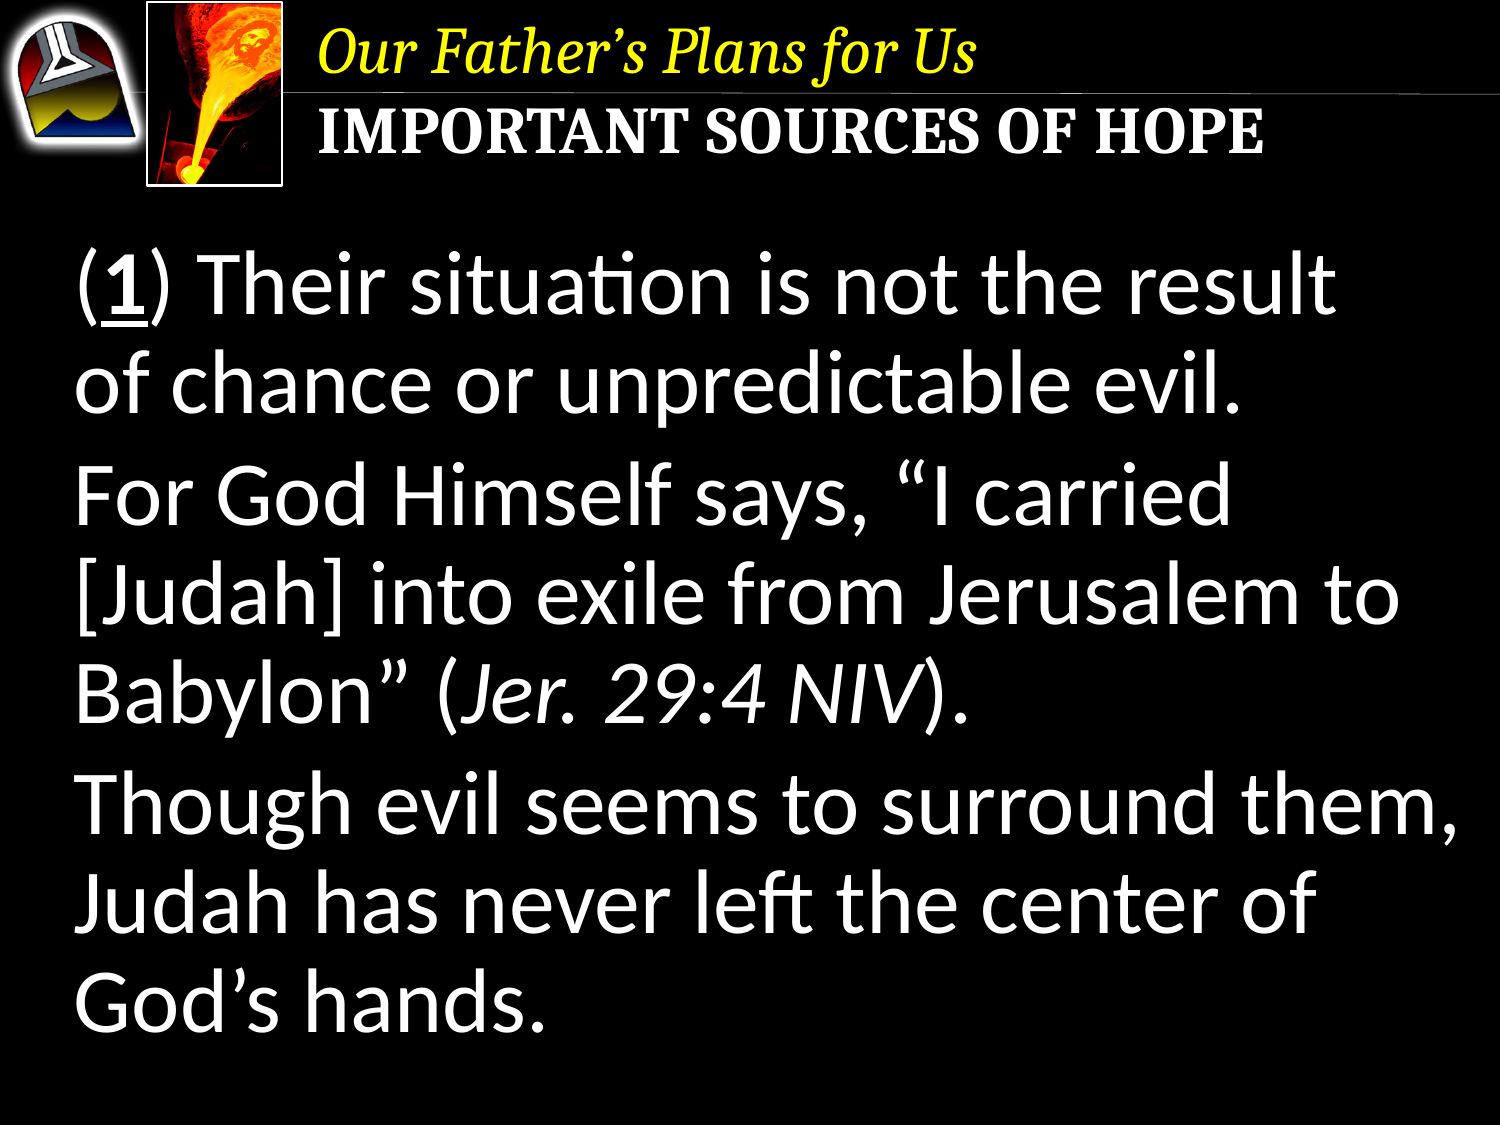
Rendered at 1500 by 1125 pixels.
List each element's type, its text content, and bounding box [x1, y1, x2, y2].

picture [148, 3, 281, 184]
text_box Our Father’s Plans for Us Important Sources of Hope [285, 0, 1500, 175]
picture [0, 0, 157, 159]
text_box (1) Their situation is not the result of chance or unpredictable evil. For God Himself says, “I carried [Judah] into exile from Jerusalem to Babylon” (Jer. 29:4 NIV). Though evil seems to surround them, Judah has never left the center of God’s hands. [0, 228, 1500, 1060]
